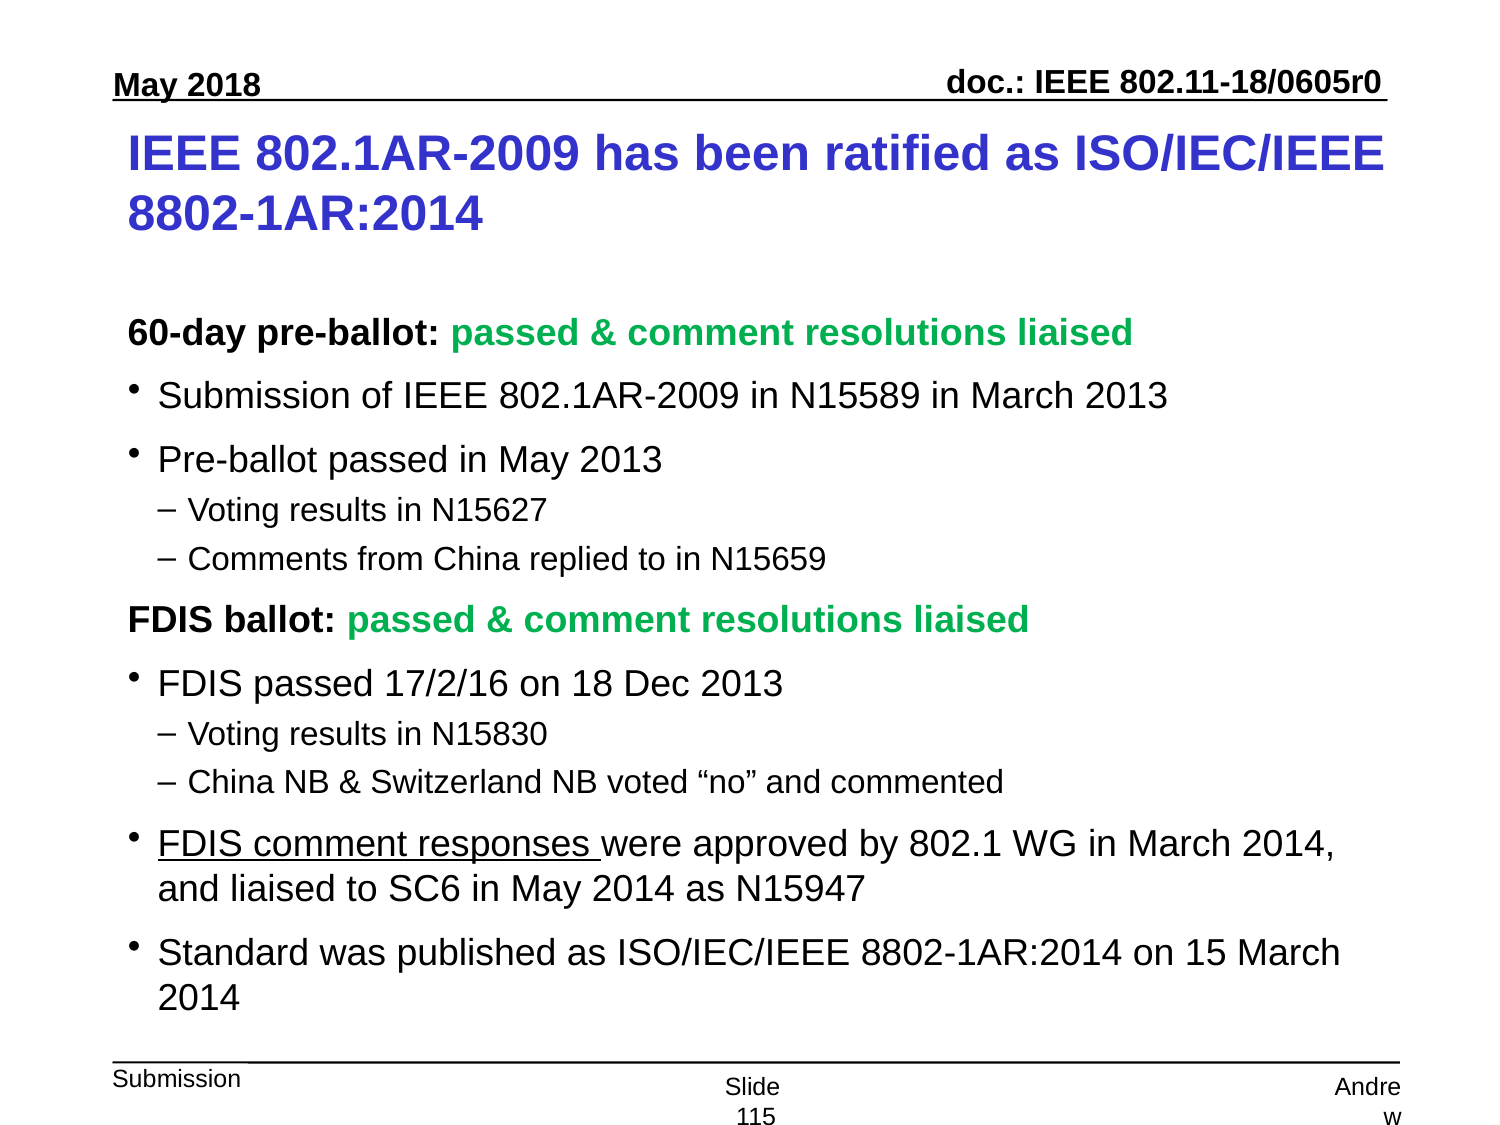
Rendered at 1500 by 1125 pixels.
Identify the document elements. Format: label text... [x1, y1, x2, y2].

footer Andrew Myles, Cisco [1320, 1069, 1402, 1101]
list 60-day pre-ballot: passed & comment resolutions liaised Submission of IEEE 802.1AR-2009 in N15589 in March 2013 Pre-ballot passed in May 2013 Voting results in N15627 Comments from China replied to in N15659 FDIS ballot: passed & comment resolutions liaised FDIS passed 17/2/16 on 18 Dec 2013 Voting results in N15830 China NB & Switzerland NB voted “no” and commented FDIS comment responses were approved by 802.1 WG in March 2014, and liaised to SC6 in May 2014 as N15947 Standard was published as ISO/IEC/IEEE 8802-1AR:2014 on 15 March 2014 [112, 299, 1388, 975]
slide_number Slide 115 [709, 1069, 803, 1101]
title IEEE 802.1AR-2009 has been ratified as ISO/IEC/IEEE 8802-1AR:2014 [112, 112, 1438, 288]
